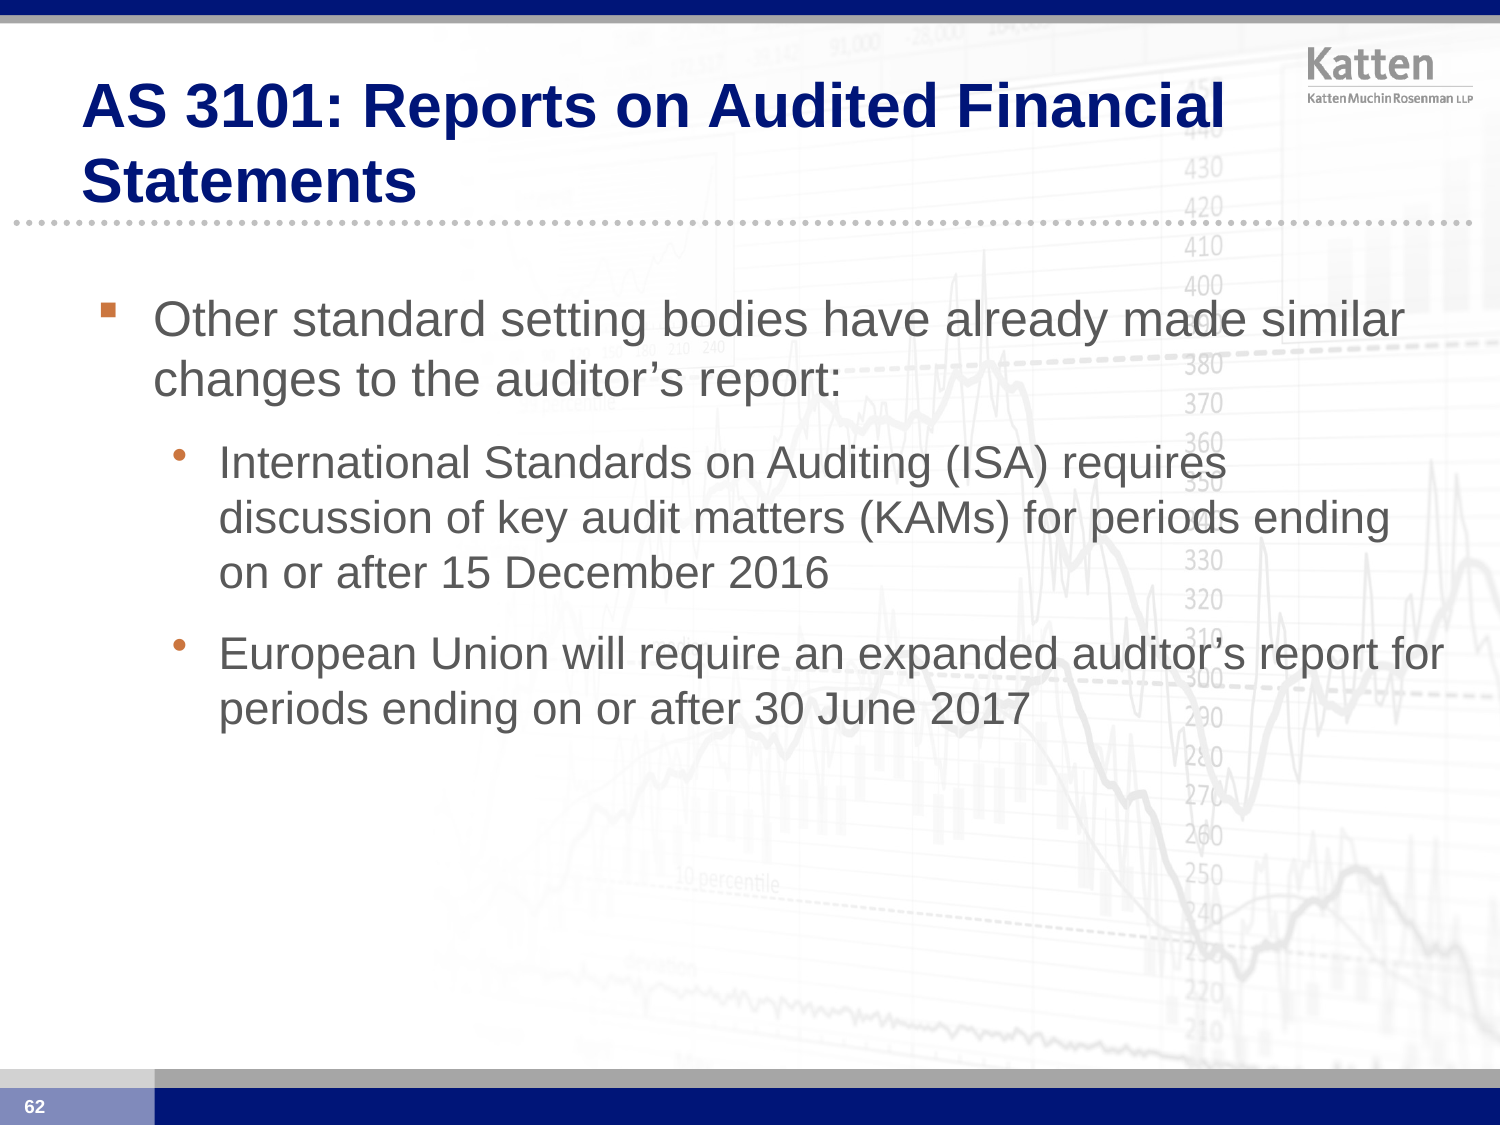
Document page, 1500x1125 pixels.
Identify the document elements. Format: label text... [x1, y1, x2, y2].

list Other standard setting bodies have already made similar changes to the auditor’s report: International Standards on Auditing (ISA) requires discussion of key audit matters (KAMs) for periods ending on or after 15 December 2016 European Union will require an expanded auditor’s report for periods ending on or after 30 June 2017 [81, 279, 1463, 1038]
title AS 3101: Reports on Audited Financial Statements [66, 84, 1454, 197]
picture [0, 24, 1500, 1069]
